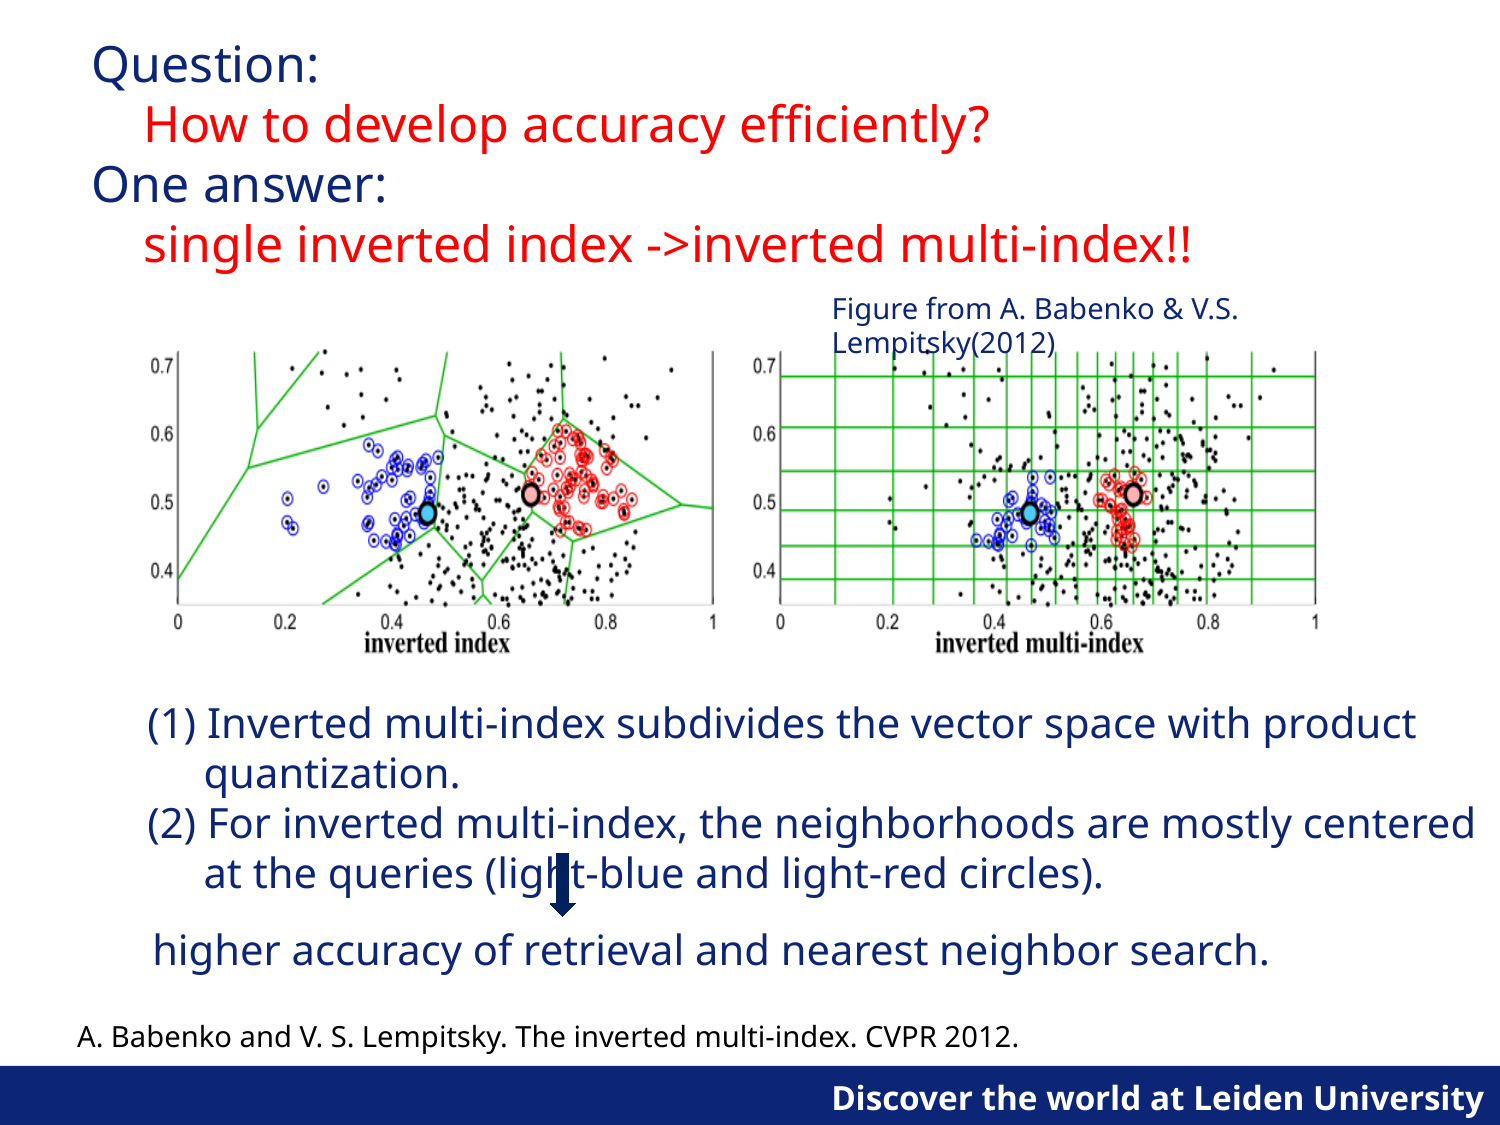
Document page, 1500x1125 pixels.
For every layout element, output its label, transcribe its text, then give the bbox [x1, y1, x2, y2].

text_box [550, 853, 576, 916]
text_box (1) Inverted multi-index subdivides the vector space with product quantization. (2) For inverted multi-index, the neighborhoods are mostly centered at the queries (light-blue and light-red circles). [132, 689, 1500, 863]
text_box Question: How to develop accuracy efficiently? One answer: single inverted index ->inverted multi-index!! [76, 24, 1412, 275]
text_box higher accuracy of retrieval and nearest neighbor search. [137, 916, 1417, 982]
text_box Figure from A. Babenko & V.S. Lempitsky(2012) [816, 285, 1417, 368]
text_box A. Babenko and V. S. Lempitsky. The inverted multi-index. CVPR 2012. [62, 1013, 1413, 1062]
picture [137, 338, 1338, 660]
